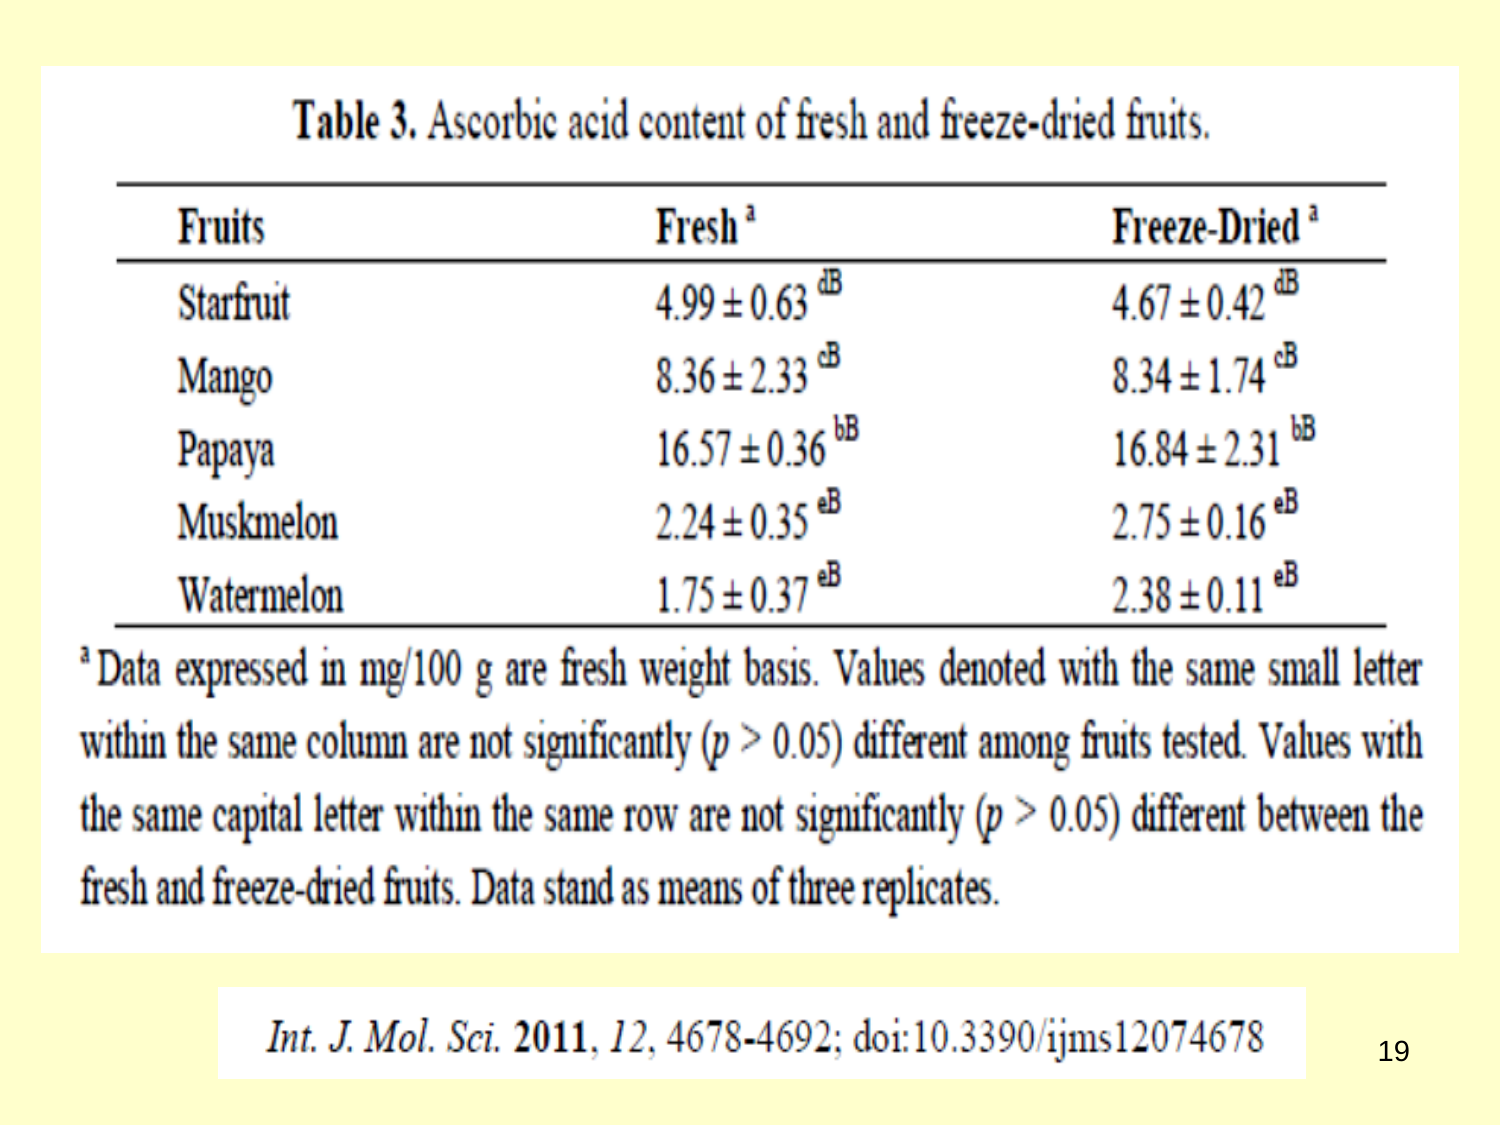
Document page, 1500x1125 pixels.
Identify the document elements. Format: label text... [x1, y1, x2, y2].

text_box <αριθμός> [1074, 1024, 1425, 1103]
picture [218, 987, 1306, 1080]
picture [40, 66, 1459, 953]
